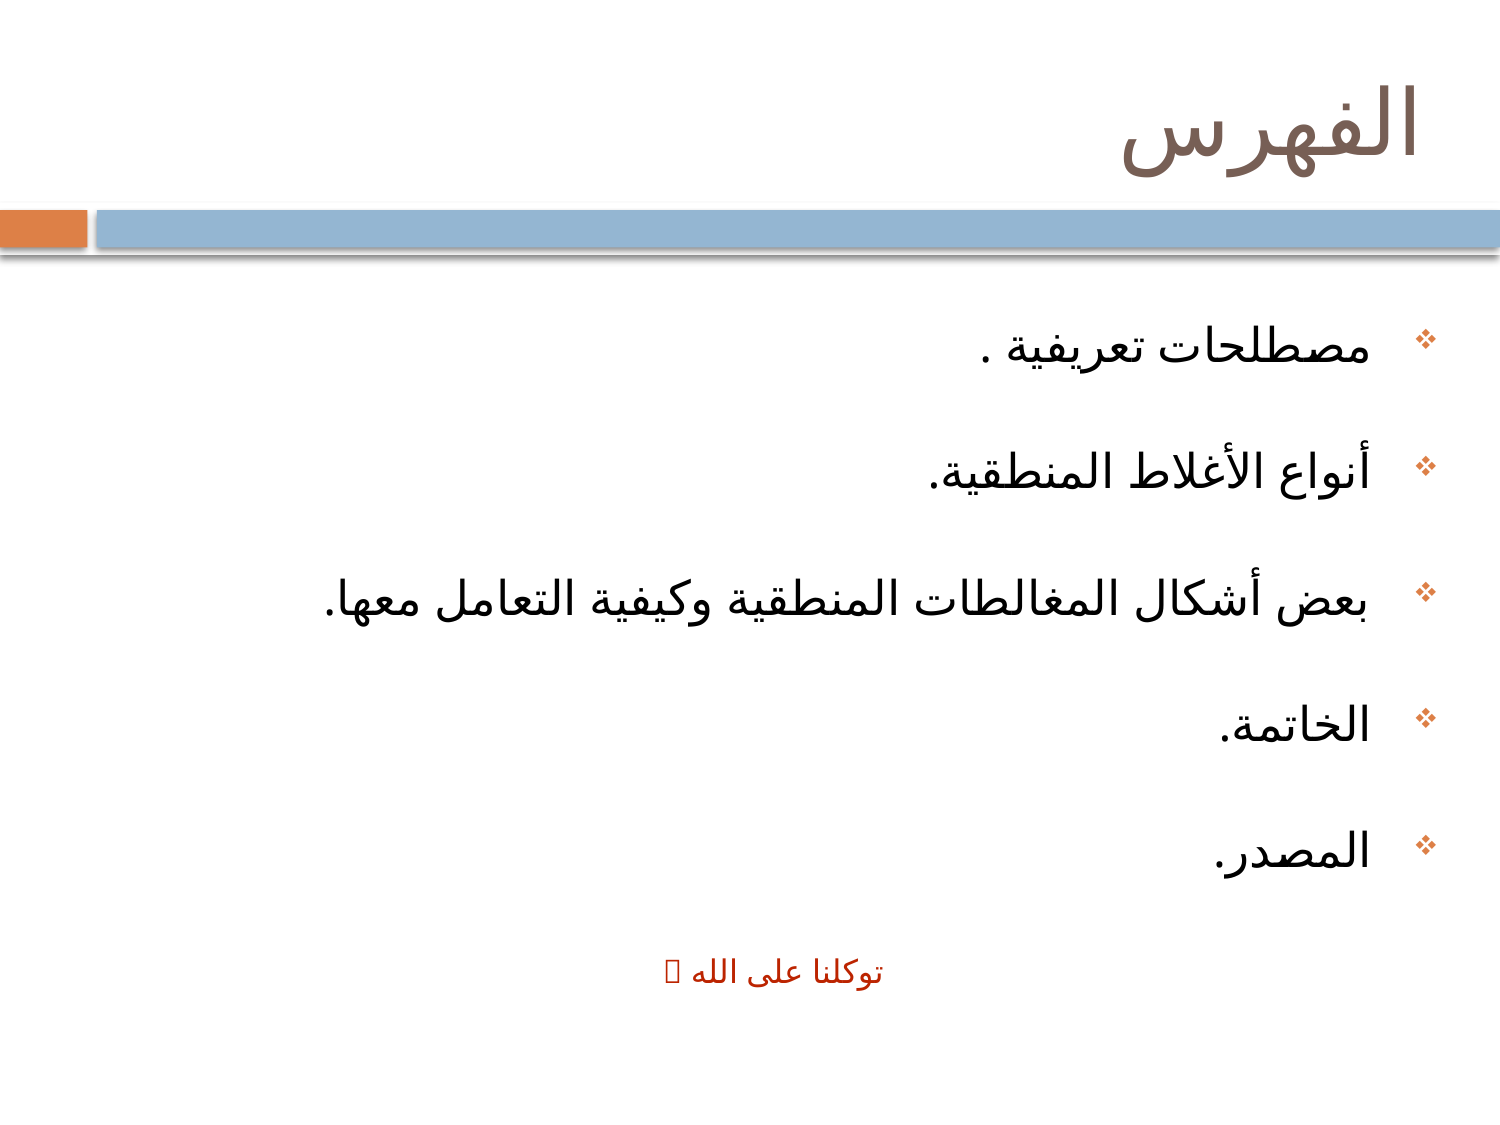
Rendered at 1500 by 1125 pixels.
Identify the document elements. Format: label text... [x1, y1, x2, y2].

title الفهرس [100, 37, 1438, 200]
list مصطلحات تعريفية . أنواع الأغلاط المنطقية. بعض أشكال المغالطات المنطقية وكيفية التعامل معها. الخاتمة. المصدر. توكلنا على الله  [100, 262, 1438, 1000]
